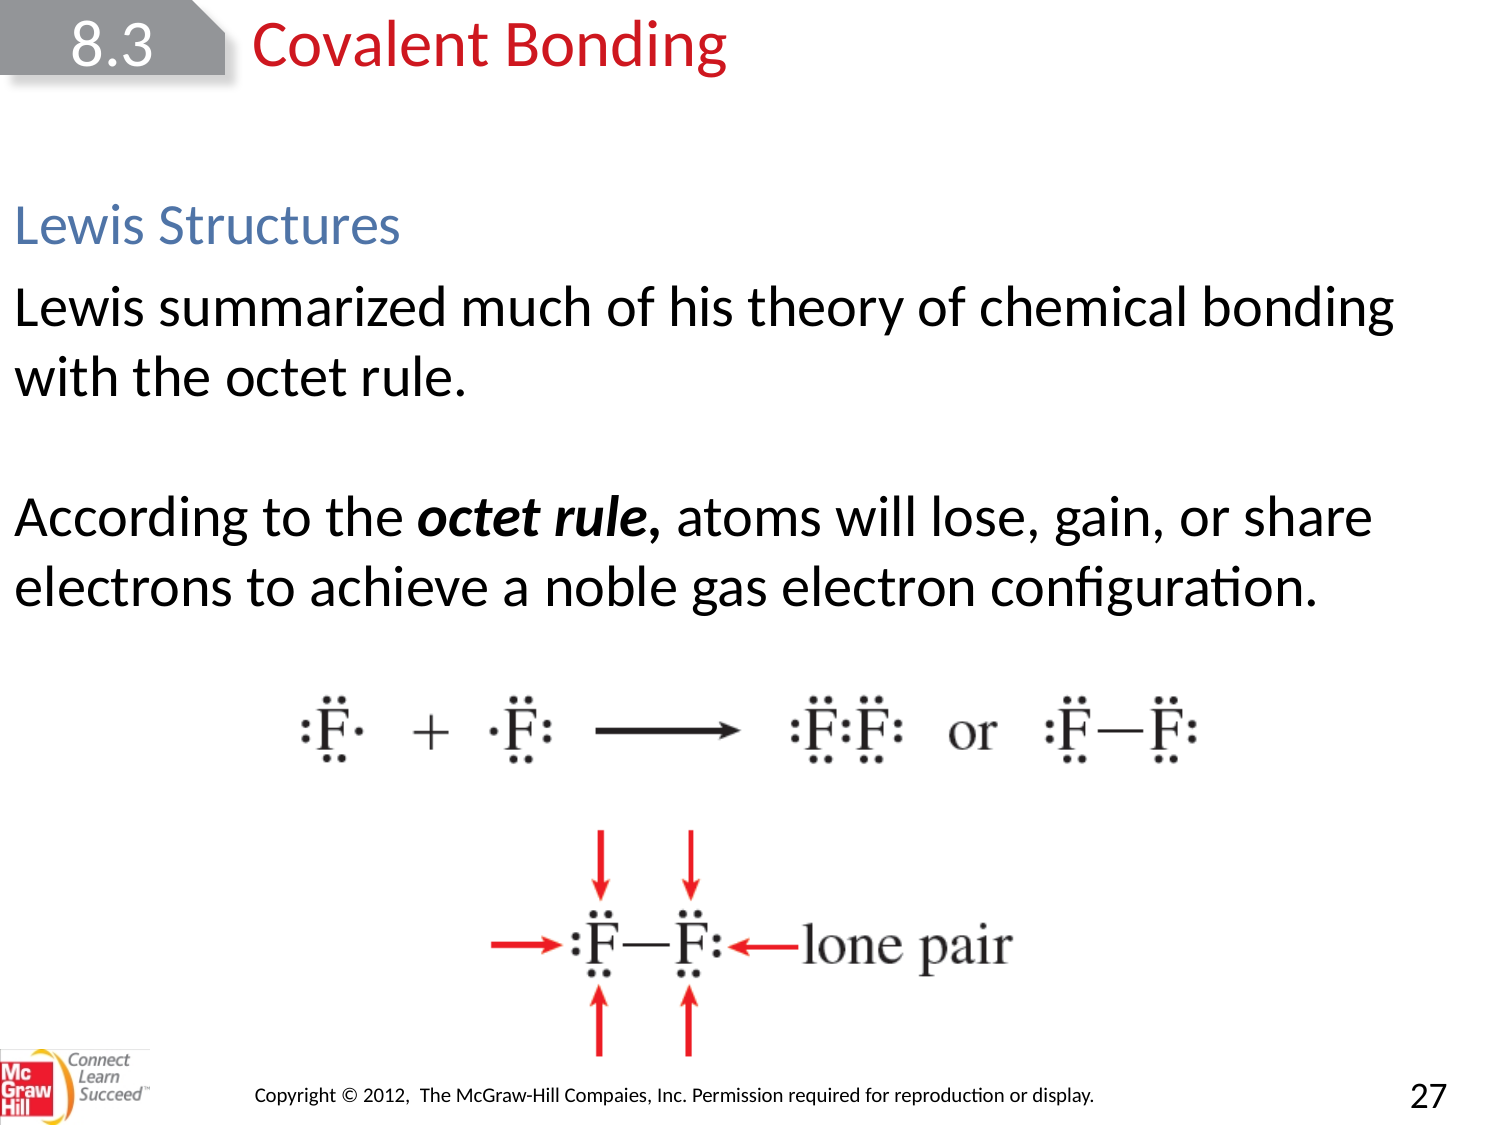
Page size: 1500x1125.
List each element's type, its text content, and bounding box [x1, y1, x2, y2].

list 27 [1212, 1074, 1463, 1113]
list Lewis Structures [0, 178, 1500, 259]
picture [482, 821, 1018, 1063]
list Copyright © 2012, The McGraw-Hill Compaies, Inc. Permission required for reproduction or display. [187, 1074, 1163, 1113]
list 8.3 [0, 0, 225, 73]
picture [0, 1049, 150, 1125]
list Covalent Bonding [237, 0, 1500, 178]
picture [283, 677, 1217, 776]
text_box Lewis summarized much of his theory of chemical bonding with the octet rule. According to the octet rule, atoms will lose, gain, or share electrons to achieve a noble gas electron configuration. [0, 261, 1500, 626]
